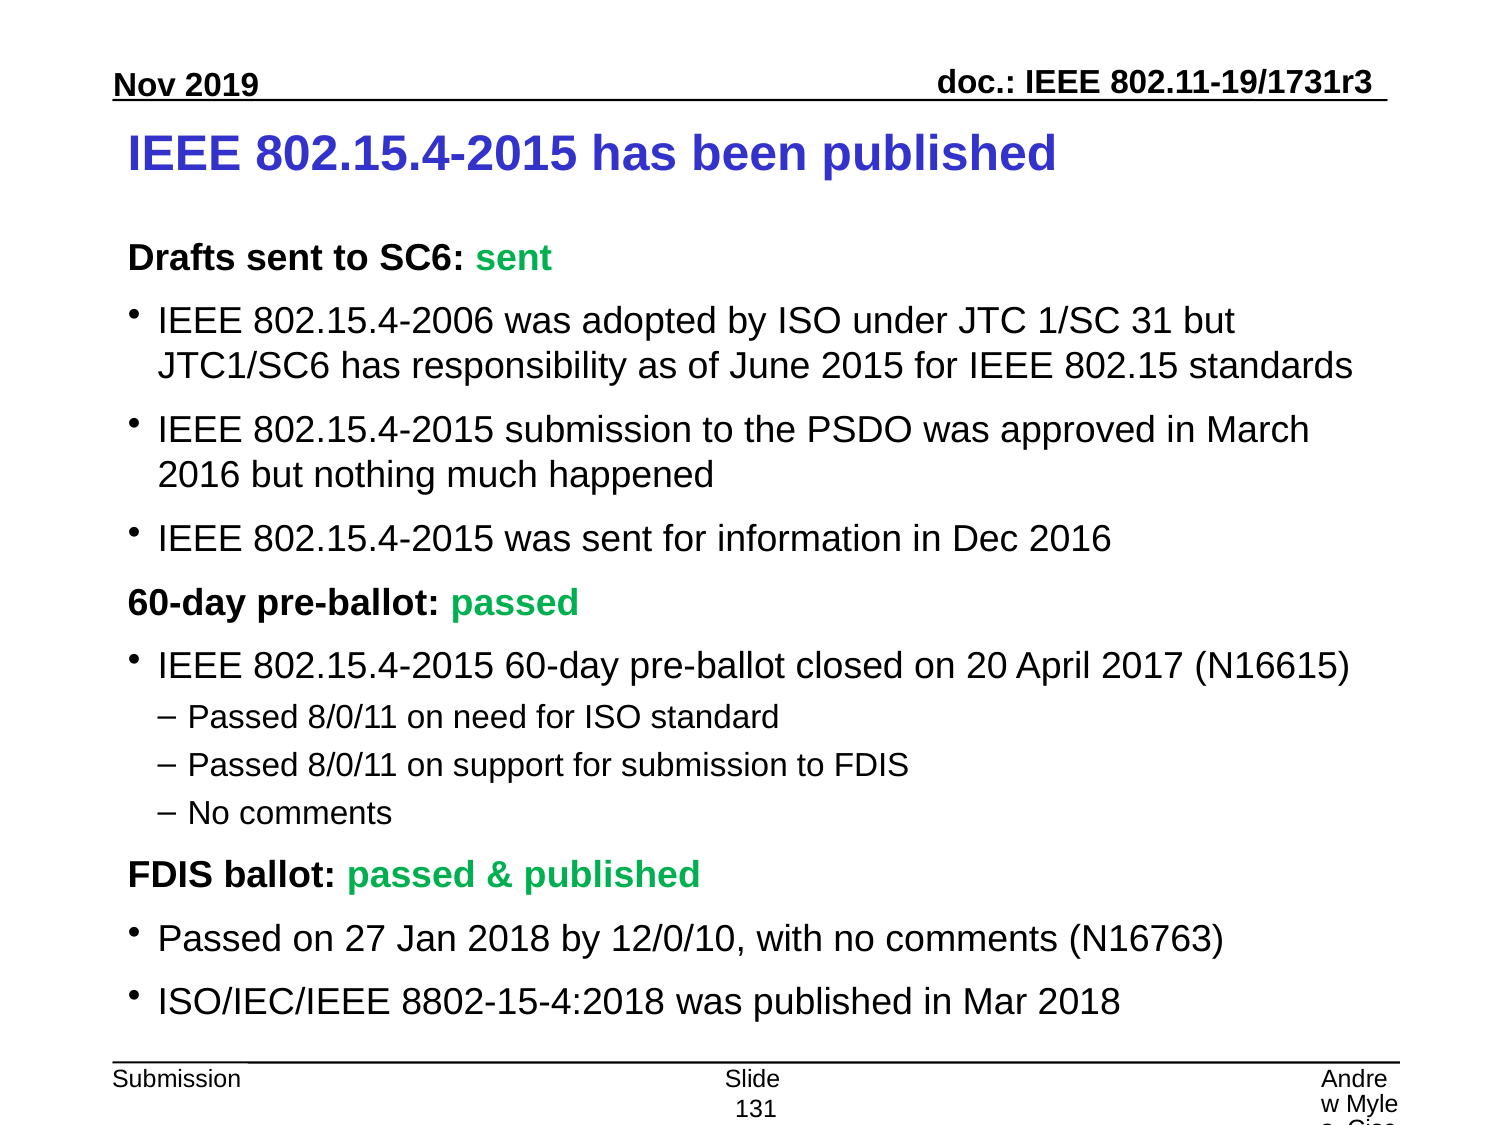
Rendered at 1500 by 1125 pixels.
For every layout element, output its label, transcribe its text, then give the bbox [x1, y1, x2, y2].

footer Andrew Myles, Cisco [1320, 1061, 1402, 1093]
list Drafts sent to SC6: sent IEEE 802.15.4-2006 was adopted by ISO under JTC 1/SC 31 but JTC1/SC6 has responsibility as of June 2015 for IEEE 802.15 standards IEEE 802.15.4-2015 submission to the PSDO was approved in March 2016 but nothing much happened IEEE 802.15.4-2015 was sent for information in Dec 2016 60-day pre-ballot: passed IEEE 802.15.4-2015 60-day pre-ballot closed on 20 April 2017 (N16615) Passed 8/0/11 on need for ISO standard Passed 8/0/11 on support for submission to FDIS No comments FDIS ballot: passed & published Passed on 27 Jan 2018 by 12/0/10, with no comments (N16763) ISO/IEC/IEEE 8802-15-4:2018 was published in Mar 2018 [112, 224, 1388, 900]
slide_number Slide 131 [709, 1061, 803, 1093]
title IEEE 802.15.4-2015 has been published [112, 112, 1388, 224]
